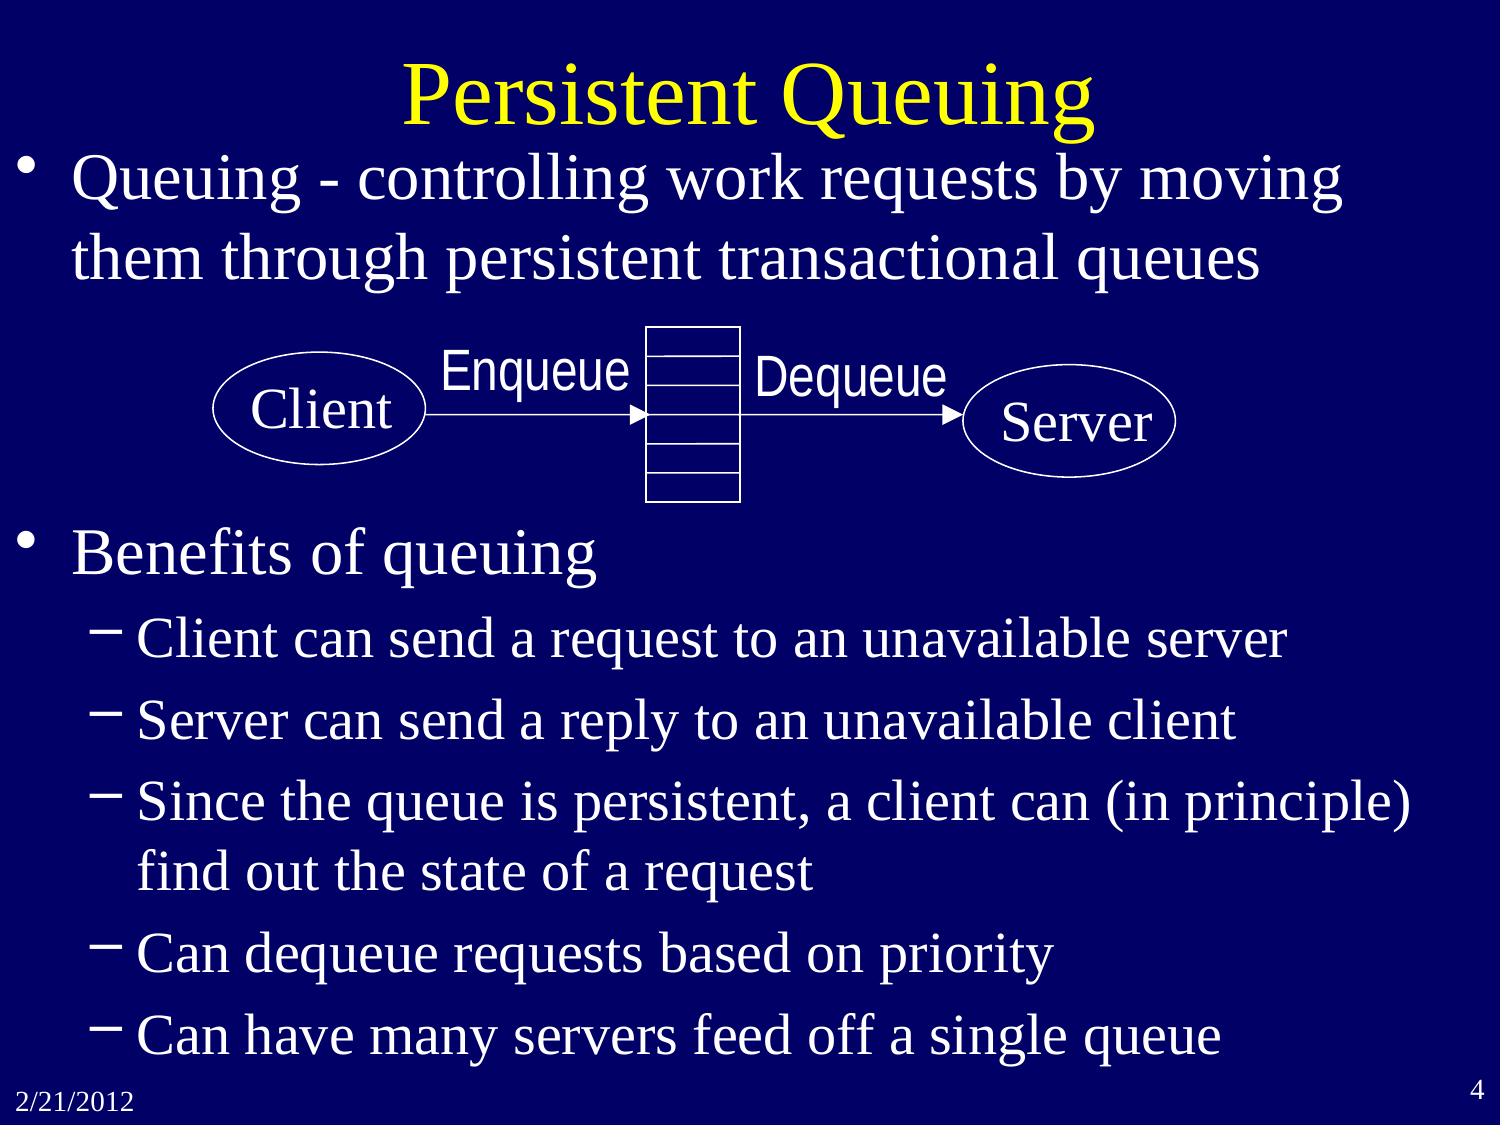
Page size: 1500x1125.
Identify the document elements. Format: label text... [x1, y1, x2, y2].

title Persistent Queuing [112, 37, 1388, 125]
text_box Dequeue [739, 330, 964, 414]
list Queuing - controlling work requests by moving them through persistent transactional queues [0, 125, 1500, 288]
text_box Enqueue [425, 324, 646, 410]
text_box Benefits of queuing Client can send a request to an unavailable server Server can send a reply to an unavailable client Since the queue is persistent, a client can (in principle) find out the state of a request Can dequeue requests based on priority Can have many servers feed off a single queue [0, 500, 1500, 1125]
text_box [605, 367, 781, 462]
text_box [786, 404, 957, 425]
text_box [962, 364, 1176, 478]
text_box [212, 351, 426, 465]
